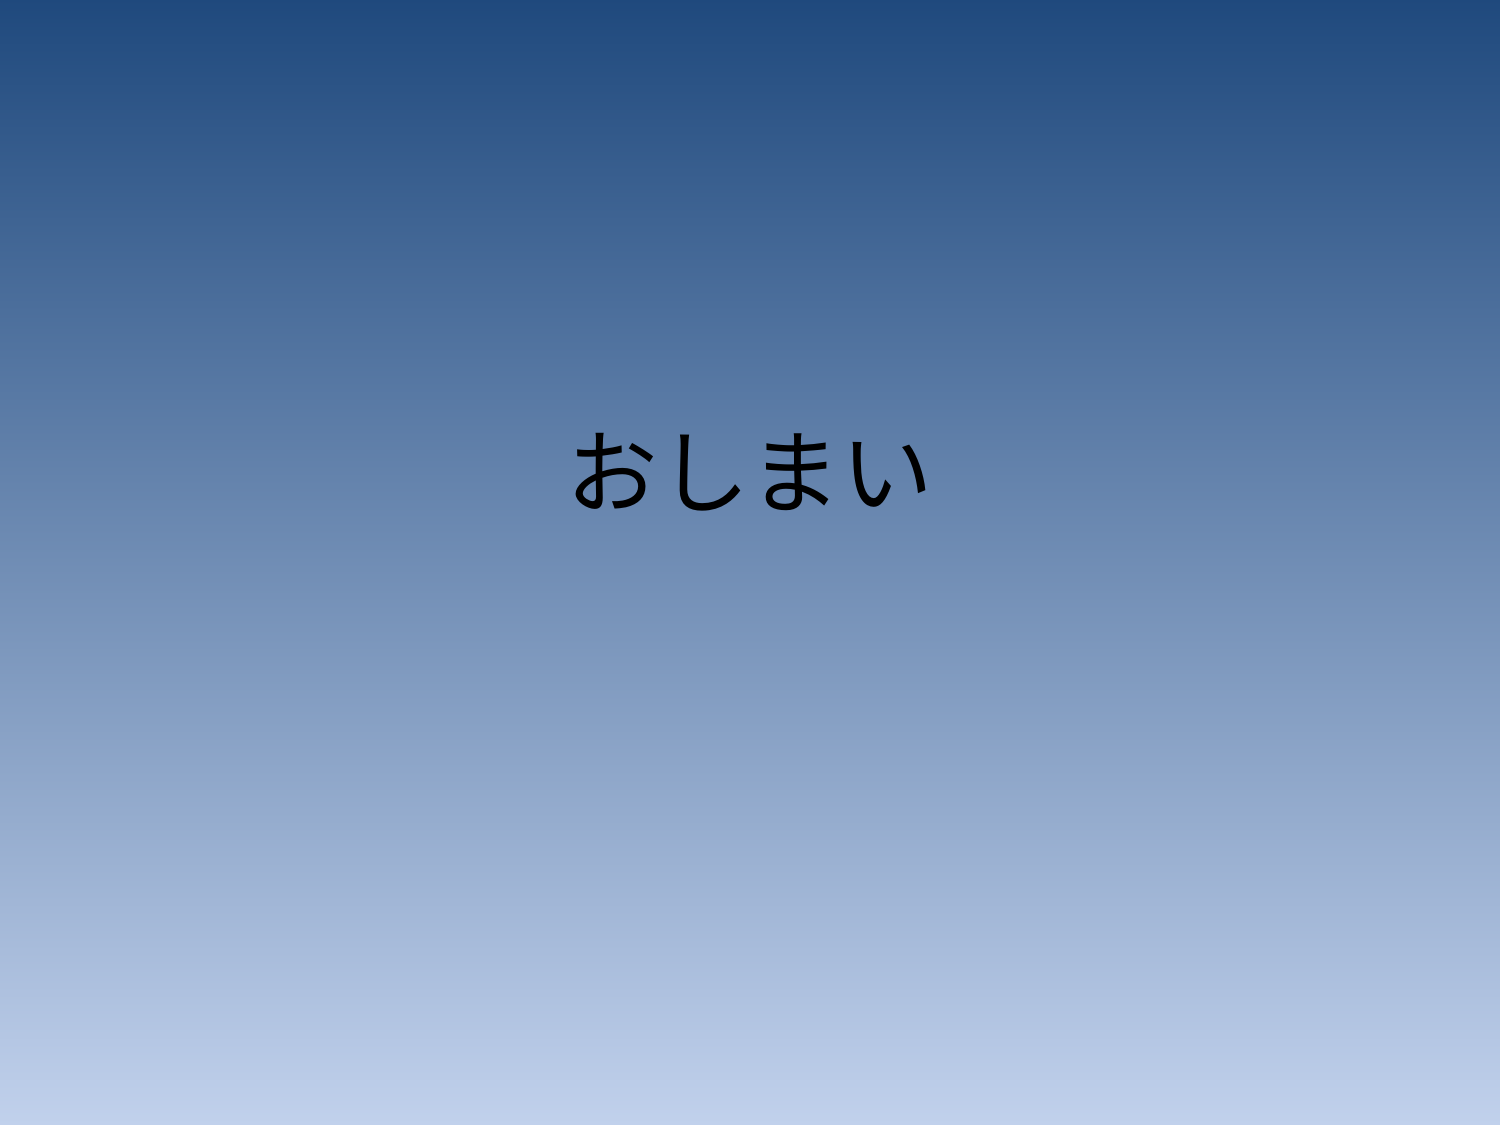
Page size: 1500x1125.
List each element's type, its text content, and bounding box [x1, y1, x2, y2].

title おしまい [112, 349, 1388, 591]
